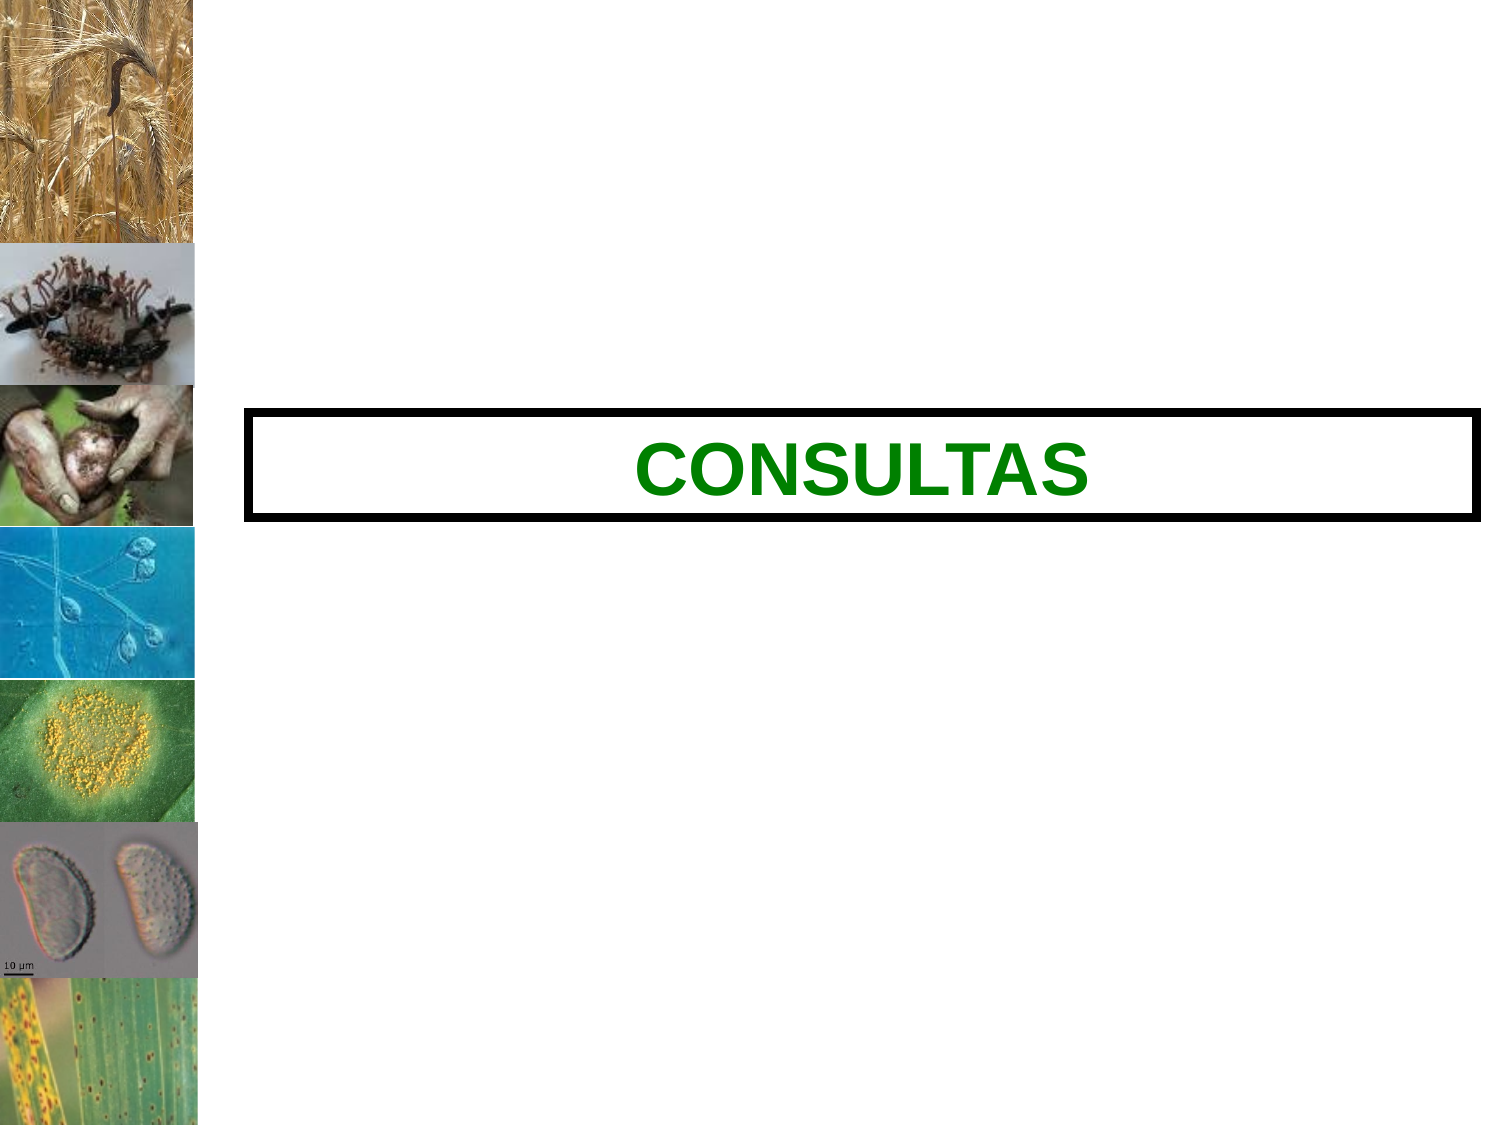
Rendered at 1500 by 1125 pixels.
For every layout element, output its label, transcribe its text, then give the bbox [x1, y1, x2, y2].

text_box CONSULTAS [248, 412, 1477, 518]
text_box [0, 0, 199, 1125]
